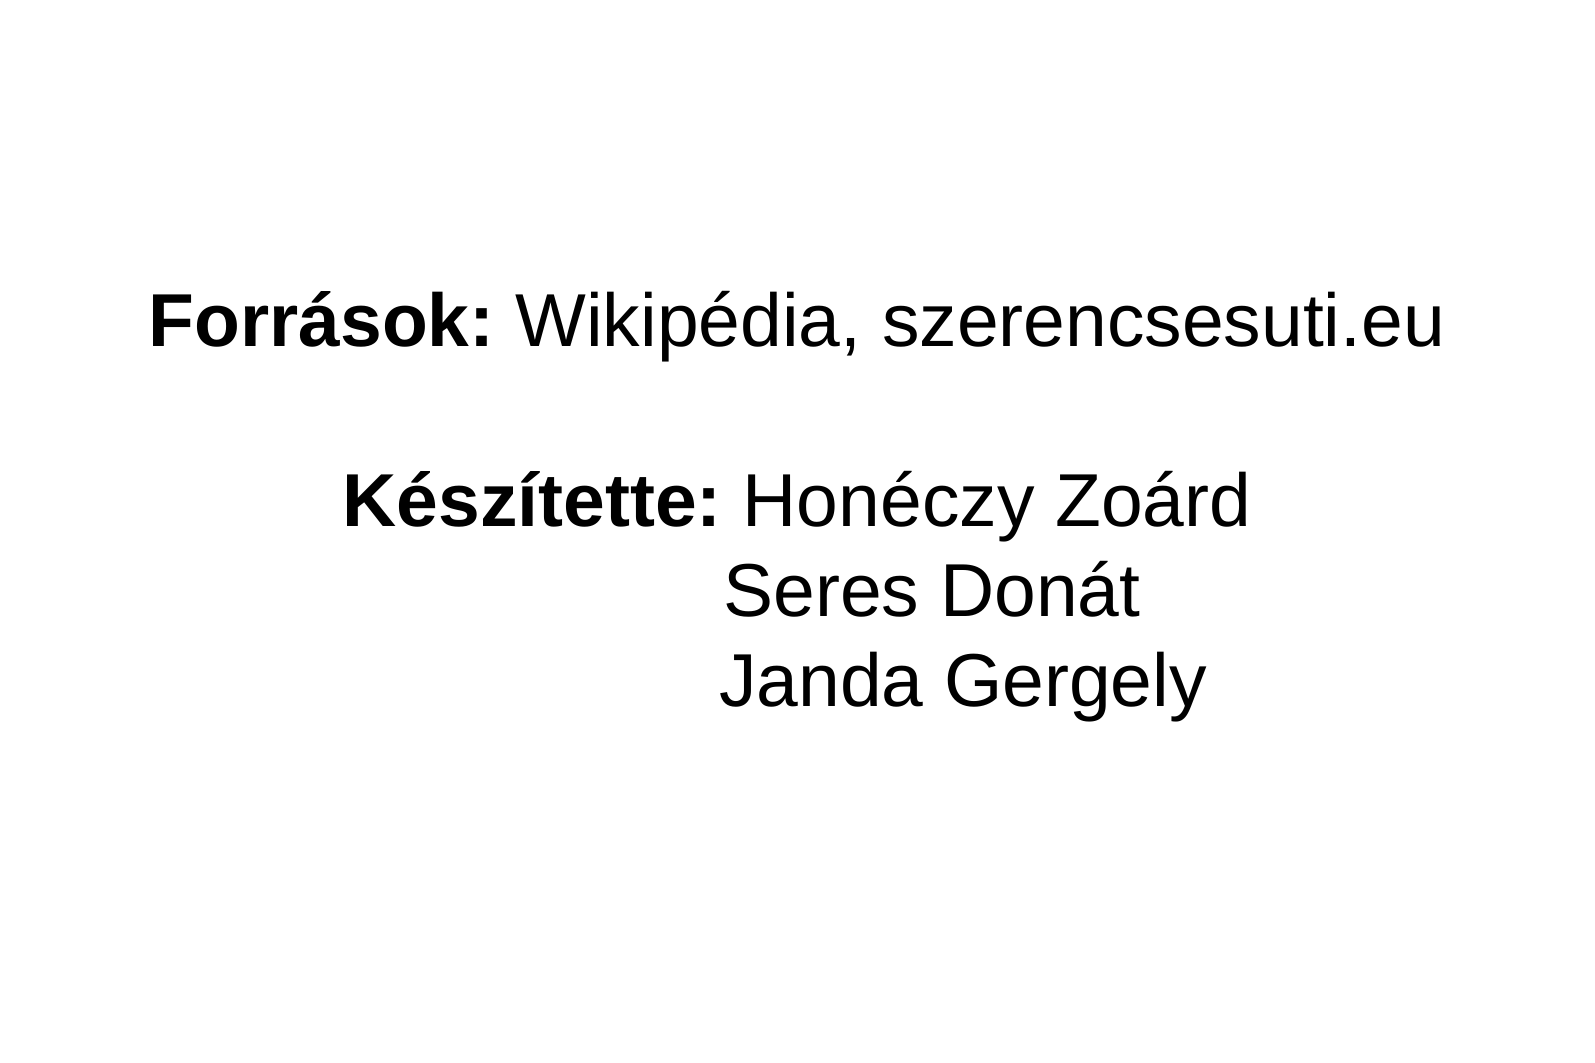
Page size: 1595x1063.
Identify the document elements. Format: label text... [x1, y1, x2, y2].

text_box Források: Wikipédia, szerencsesuti.eu Készítette: Honéczy Zoárd Seres Donát Janda Gergely [79, 49, 1515, 943]
